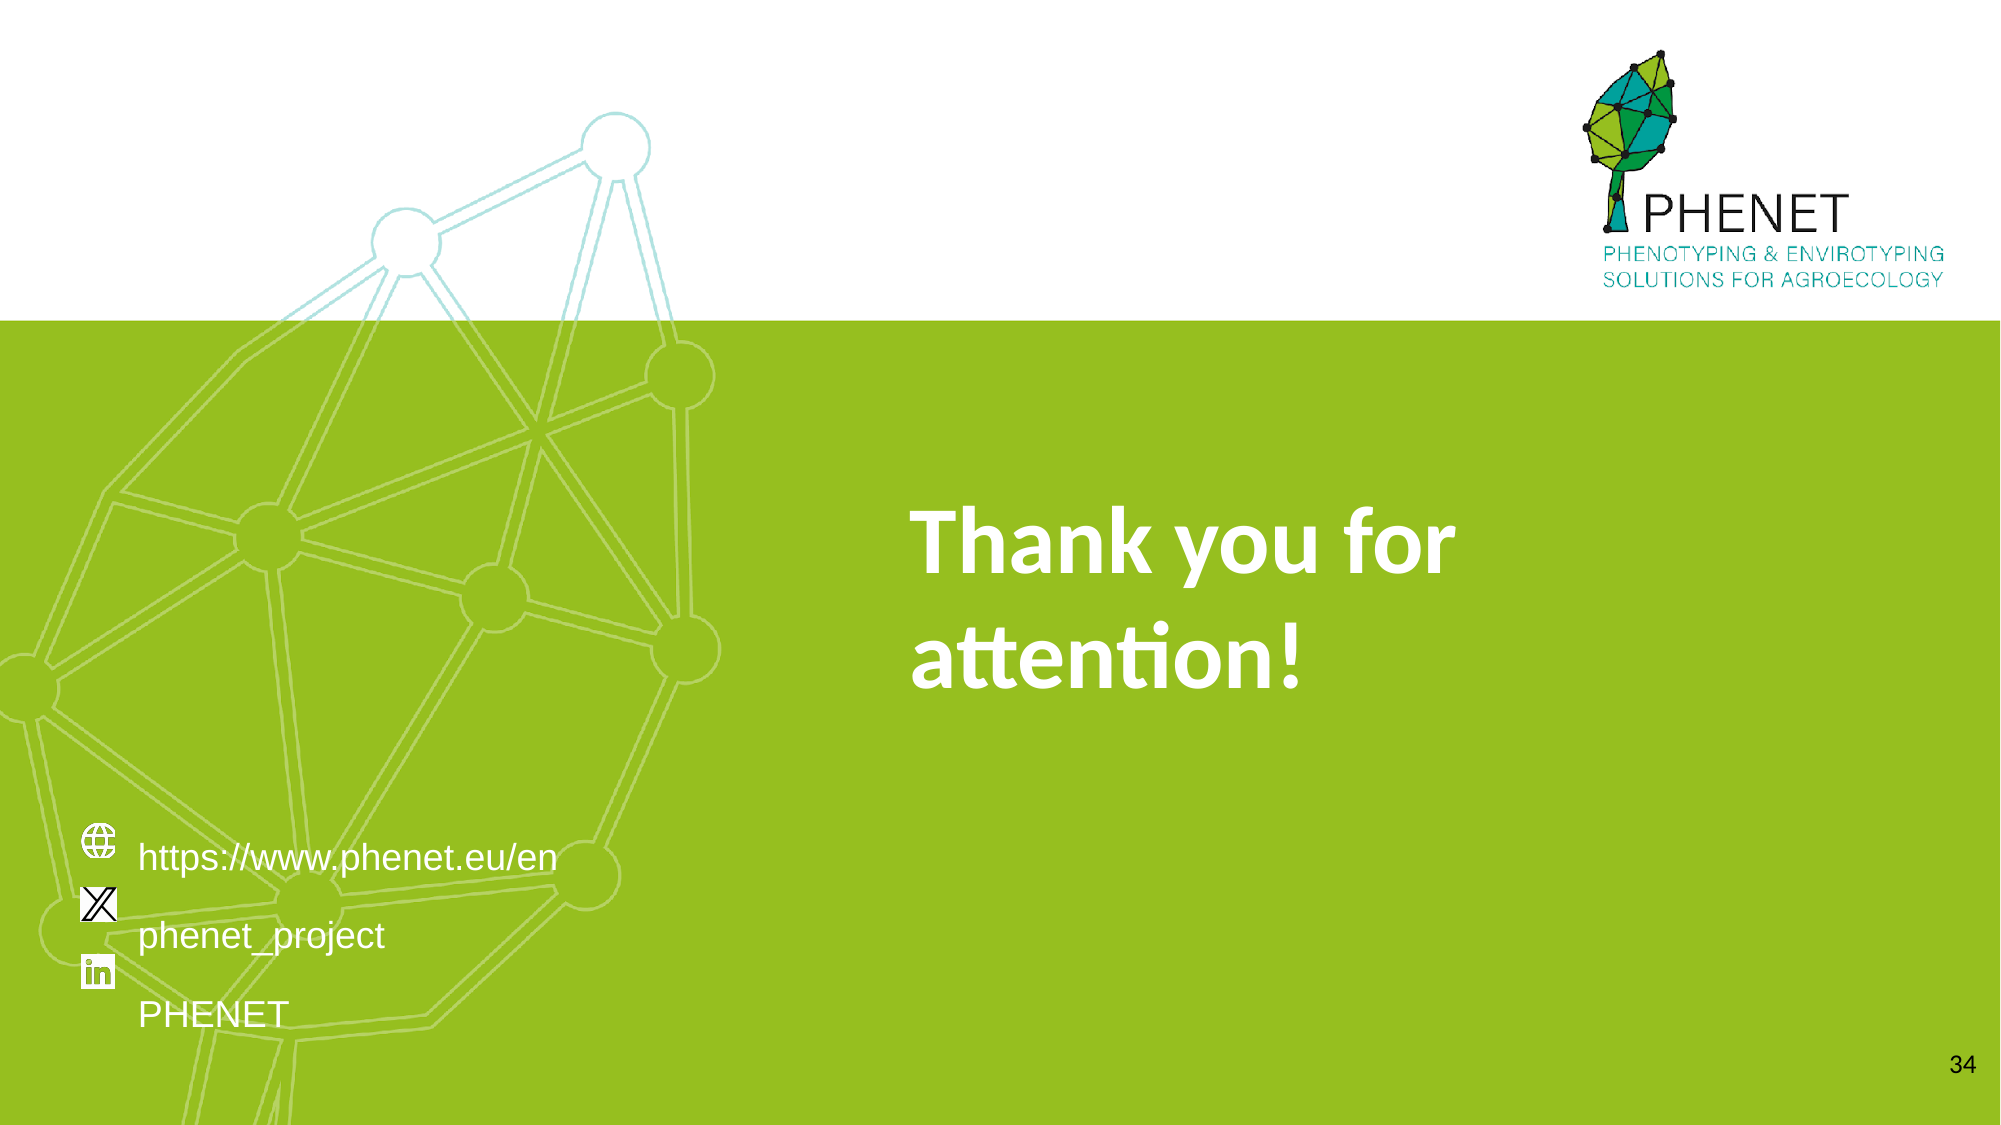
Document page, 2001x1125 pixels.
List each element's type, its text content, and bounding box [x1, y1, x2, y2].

slide_number ‹#› [1871, 1038, 1992, 1125]
text_box Thank you for attention! [894, 462, 1671, 754]
picture [0, 0, 2001, 1125]
